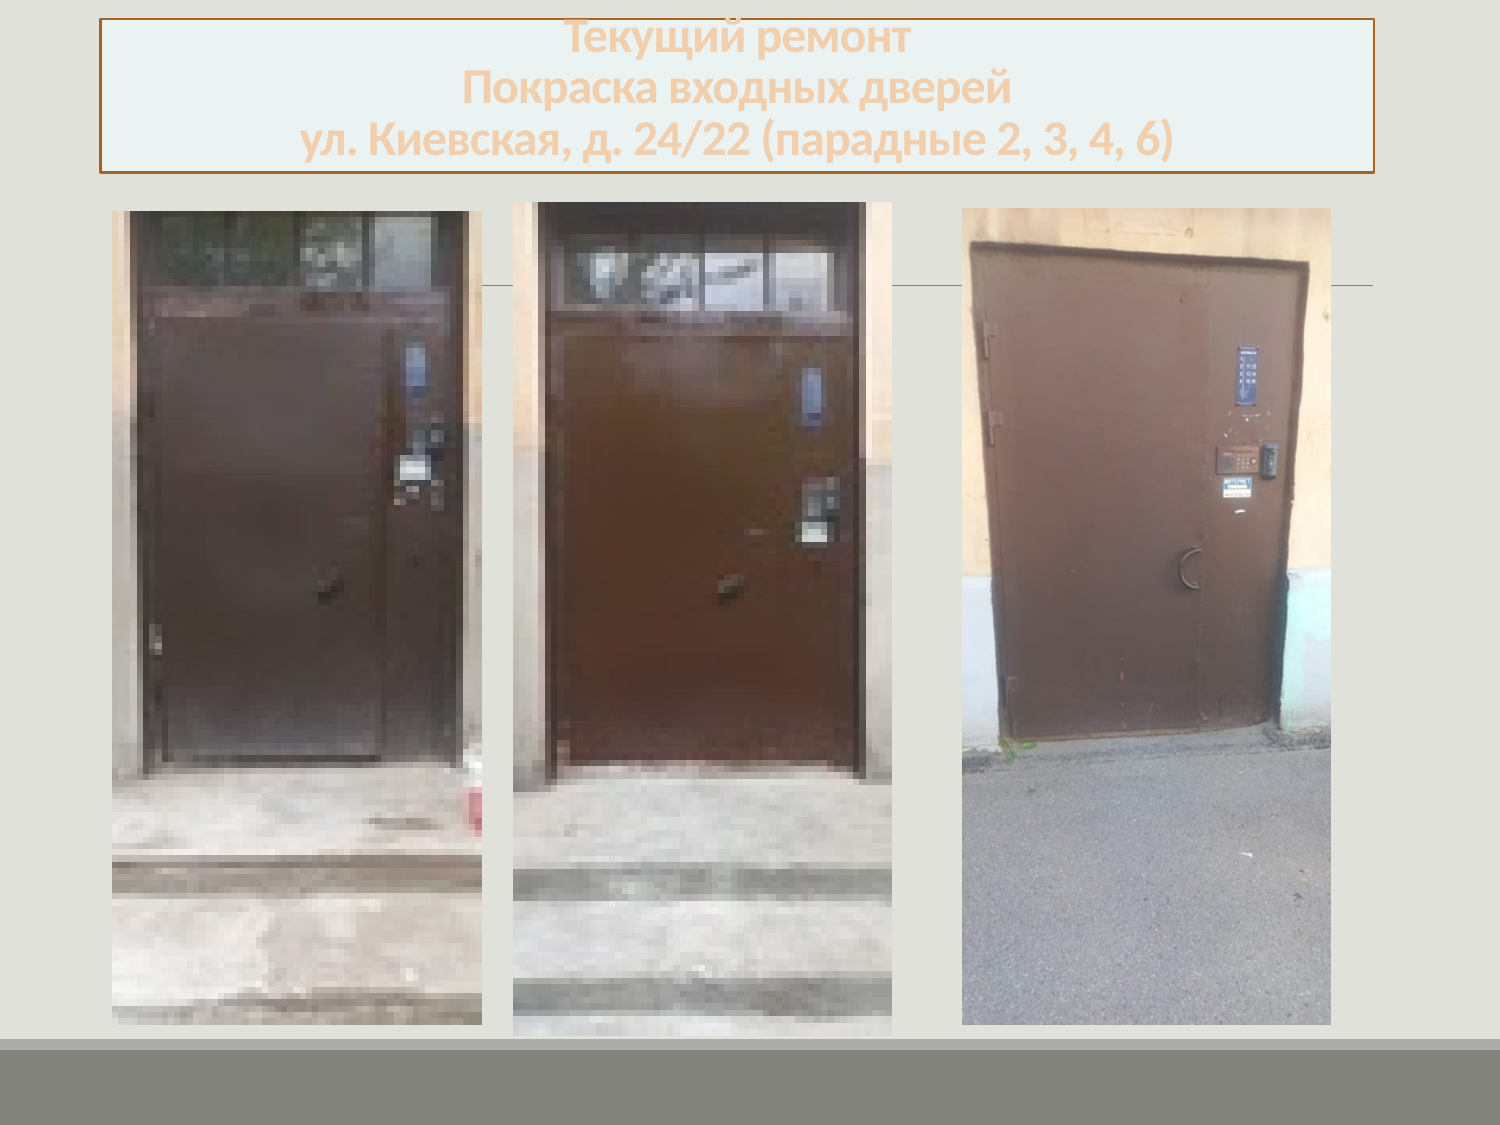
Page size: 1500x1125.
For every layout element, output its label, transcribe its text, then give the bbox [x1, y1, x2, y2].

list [111, 210, 482, 1026]
picture [513, 202, 893, 1037]
title Текущий ремонт Покраска входных дверей ул. Киевская, д. 24/22 (парадные 2, 3, 4, 6) [99, 18, 1375, 174]
picture [962, 207, 1331, 1025]
